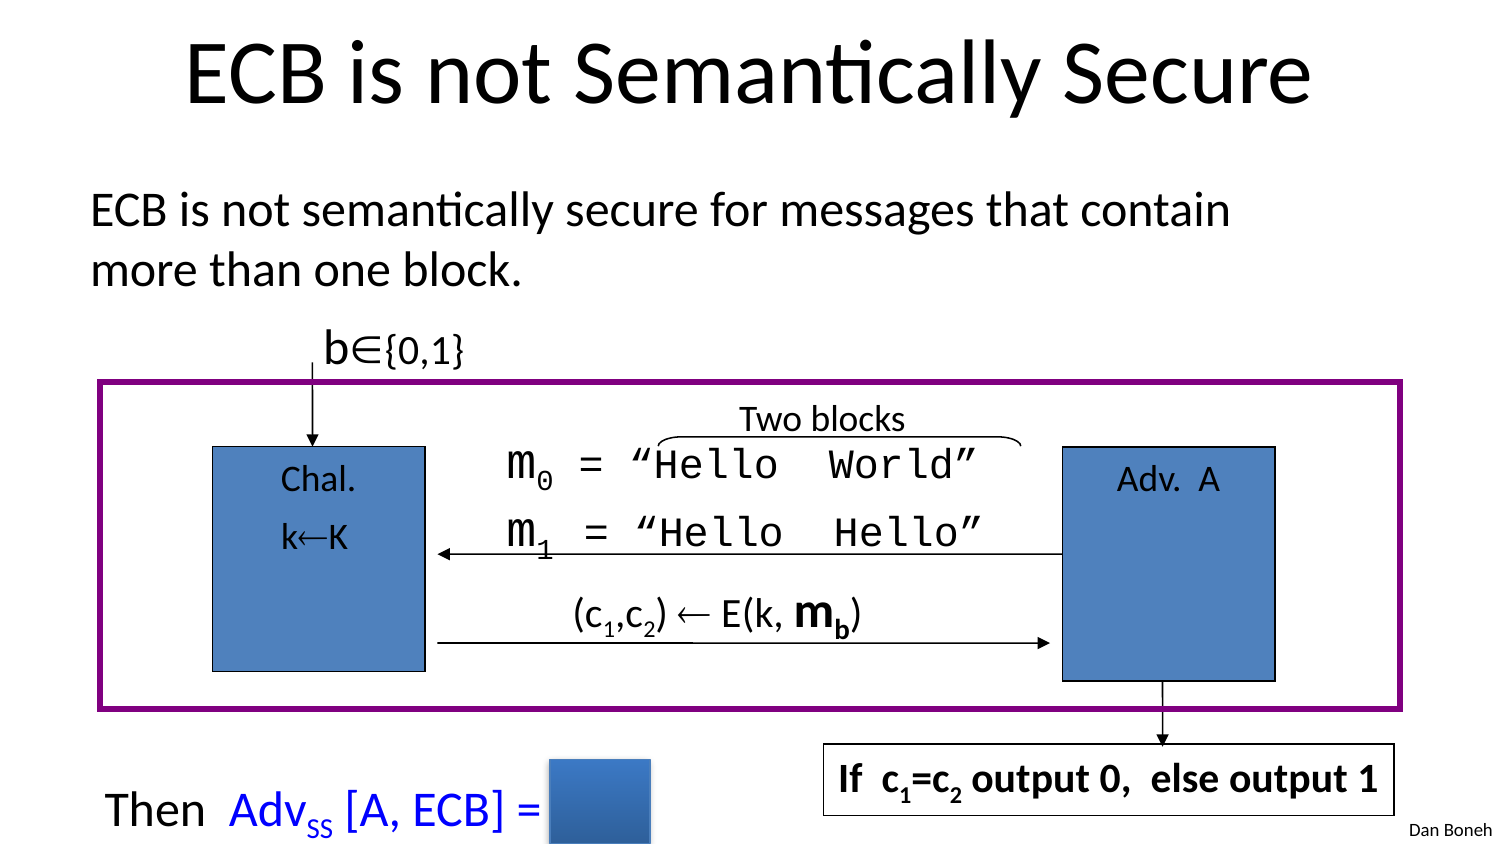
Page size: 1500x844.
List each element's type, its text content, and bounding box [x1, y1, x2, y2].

list ECB is not semantically secure for messages that contain more than one block. [75, 168, 1425, 310]
text_box If c1=c2 output 0, else output 1 [823, 743, 1395, 816]
text_box b{0,1} [308, 307, 480, 382]
text_box [99, 382, 1400, 710]
title ECB is not Semantically Secure [75, 0, 1425, 138]
text_box m0 = “Hello World” m1 = “Hello Hello” [416, 420, 999, 573]
text_box [1156, 710, 1169, 743]
text_box Then AdvSS [A, ECB] = 1 [89, 768, 544, 844]
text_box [658, 386, 1021, 448]
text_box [437, 508, 1063, 570]
text_box [549, 759, 651, 844]
